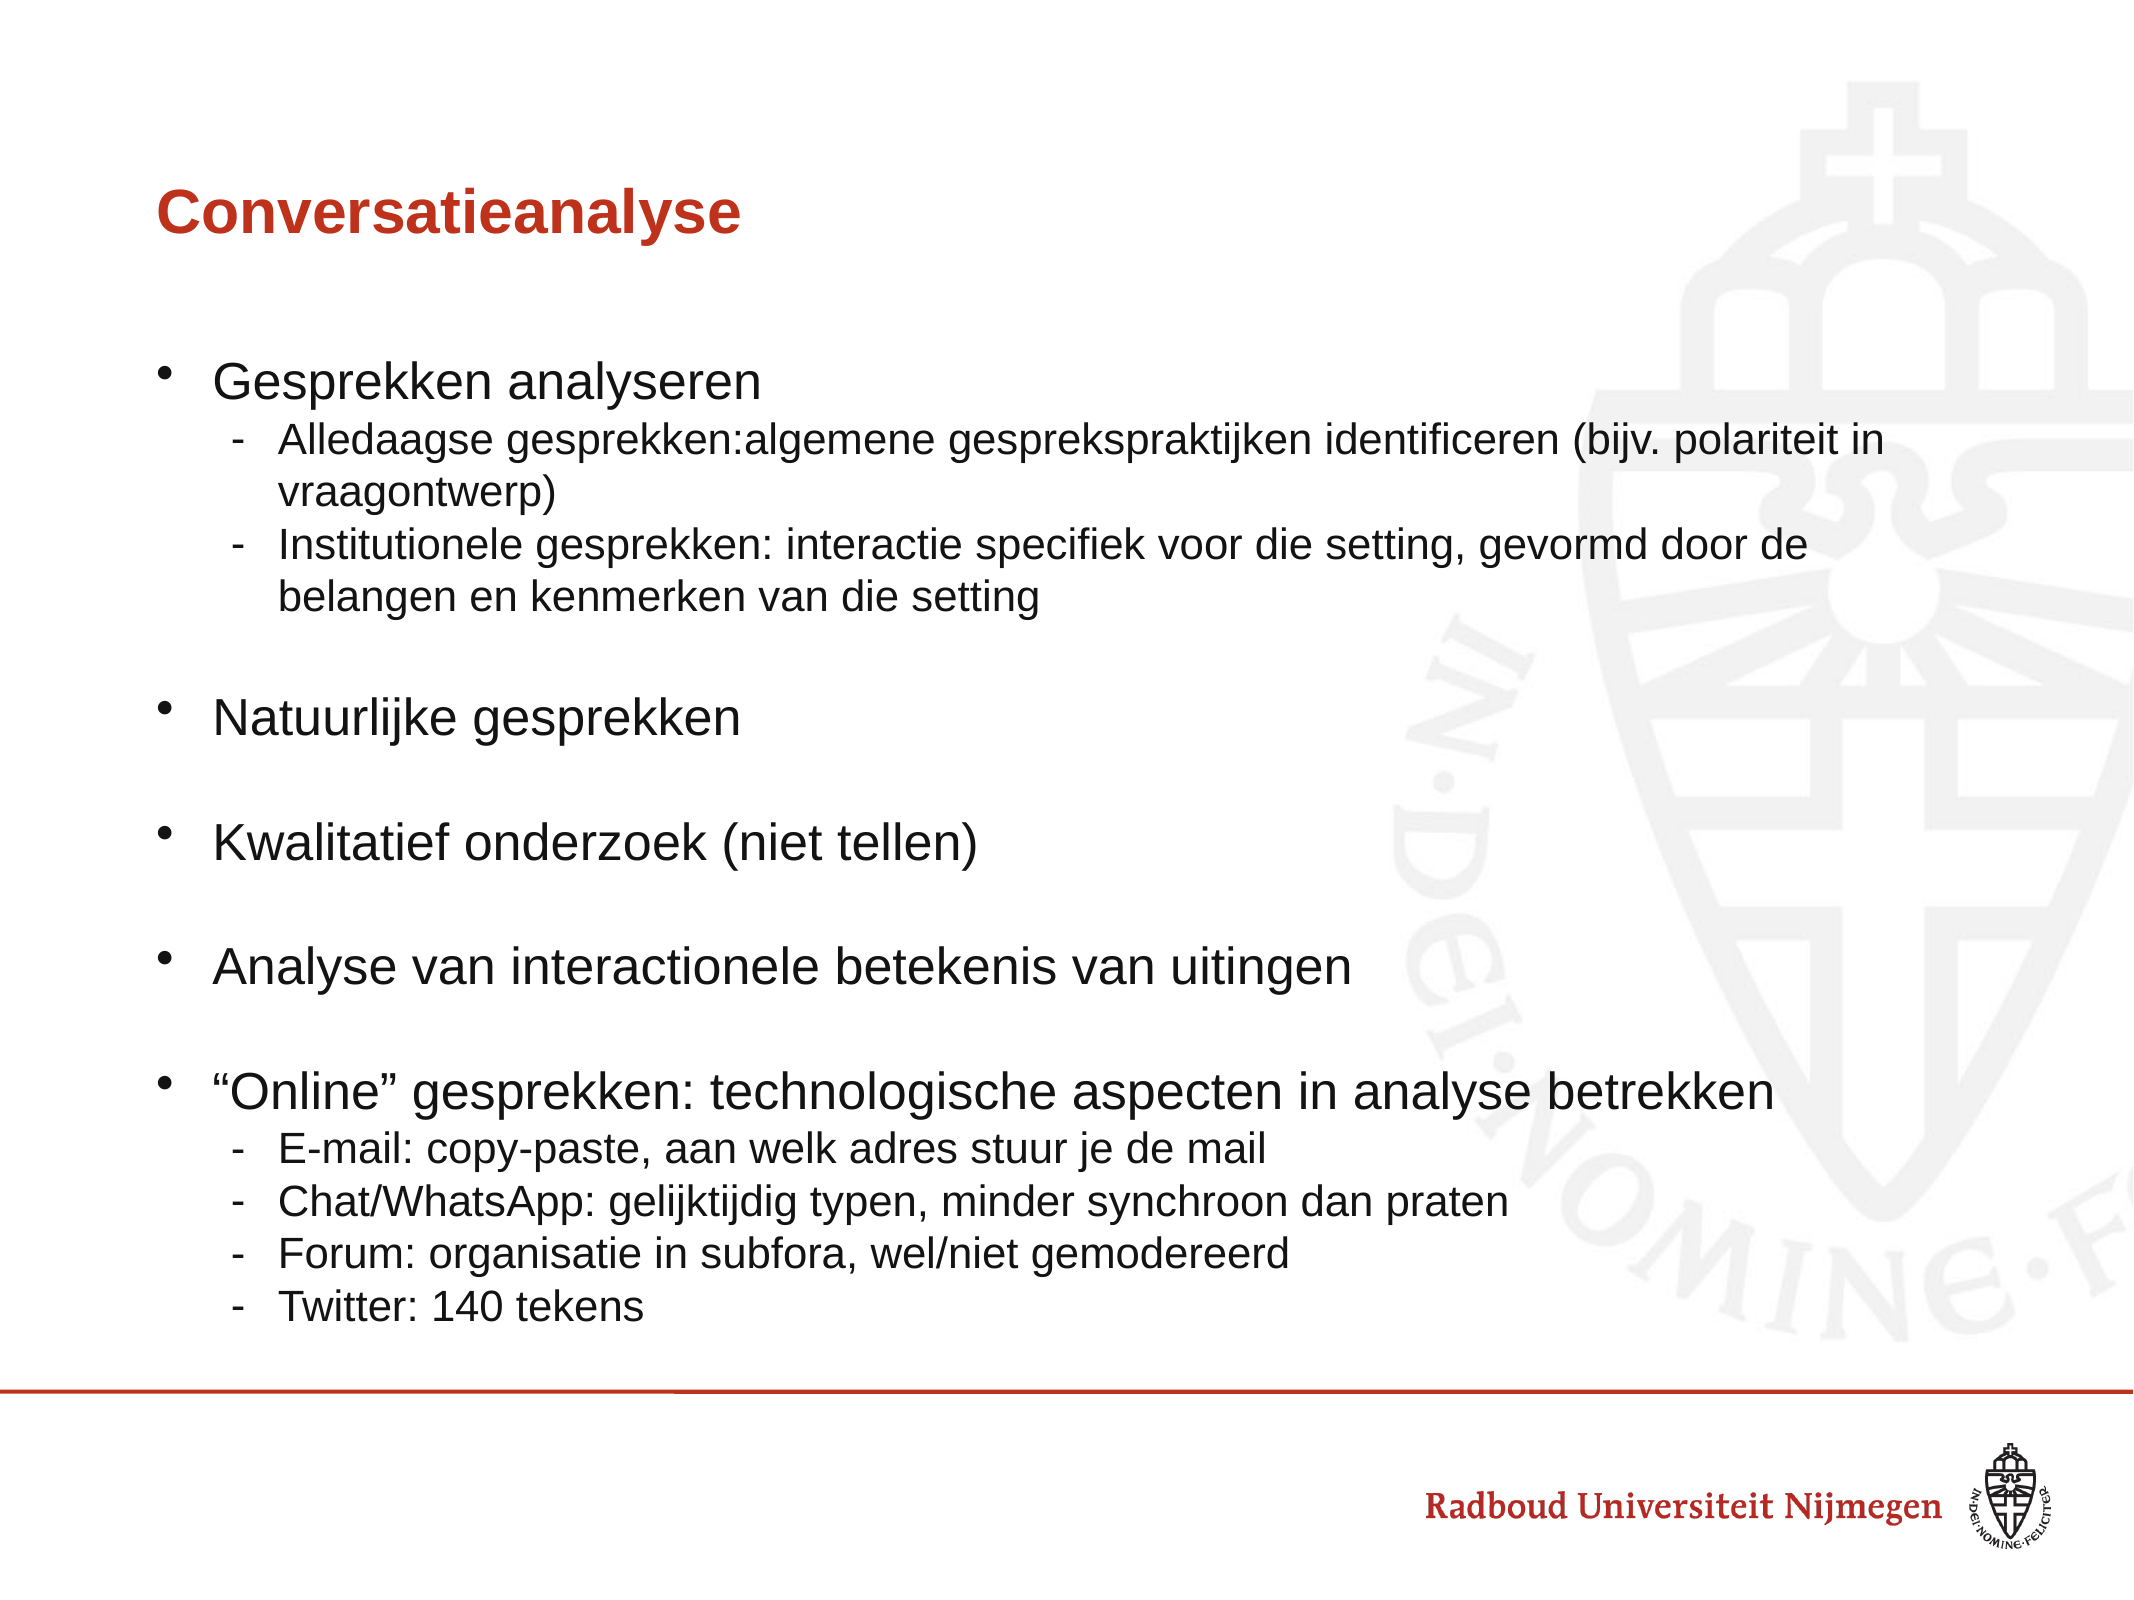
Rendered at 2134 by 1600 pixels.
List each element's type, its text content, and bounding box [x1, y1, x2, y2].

picture [0, 0, 2134, 1389]
picture [0, 1394, 2134, 1600]
list Gesprekken analyseren Alledaagse gesprekken:algemene gesprekspraktijken identificeren (bijv. polariteit in vraagontwerp) Institutionele gesprekken: interactie specifiek voor die setting, gevormd door de belangen en kenmerken van die setting Natuurlijke gesprekken Kwalitatief onderzoek (niet tellen) Analyse van interactionele betekenis van uitingen “Online” gesprekken: technologische aspecten in analyse betrekken E-mail: copy-paste, aan welk adres stuur je de mail Chat/WhatsApp: gelijktijdig typen, minder synchroon dan praten Forum: organisatie in subfora, wel/niet gemodereerd Twitter: 140 tekens [147, 339, 1961, 1326]
title Conversatieanalyse [147, 161, 1961, 336]
